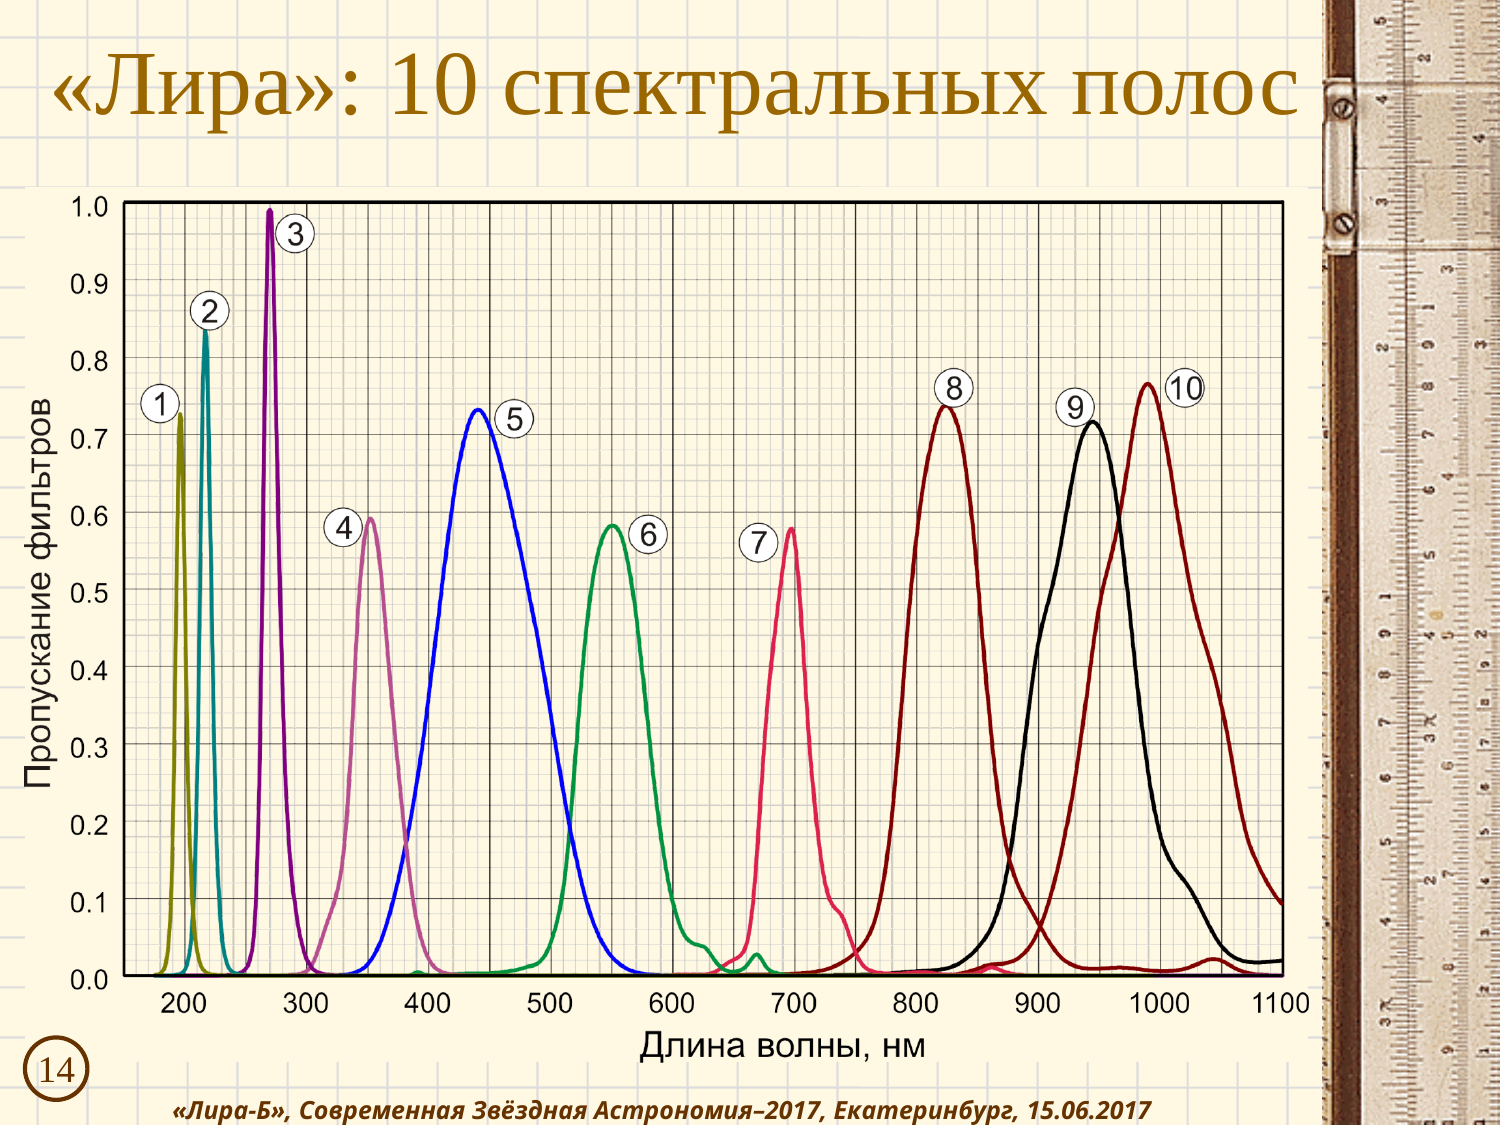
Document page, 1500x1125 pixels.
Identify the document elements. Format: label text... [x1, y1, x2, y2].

picture [24, 187, 1309, 1063]
title «Лира»: 10 спектральных полос [37, 12, 1313, 143]
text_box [12, 1037, 101, 1101]
footer «Лира-Б», Современная Звёздная Астрономия–2017, Екатеринбург, 15.06.2017 [0, 1087, 1325, 1125]
picture [1322, 0, 1500, 1125]
